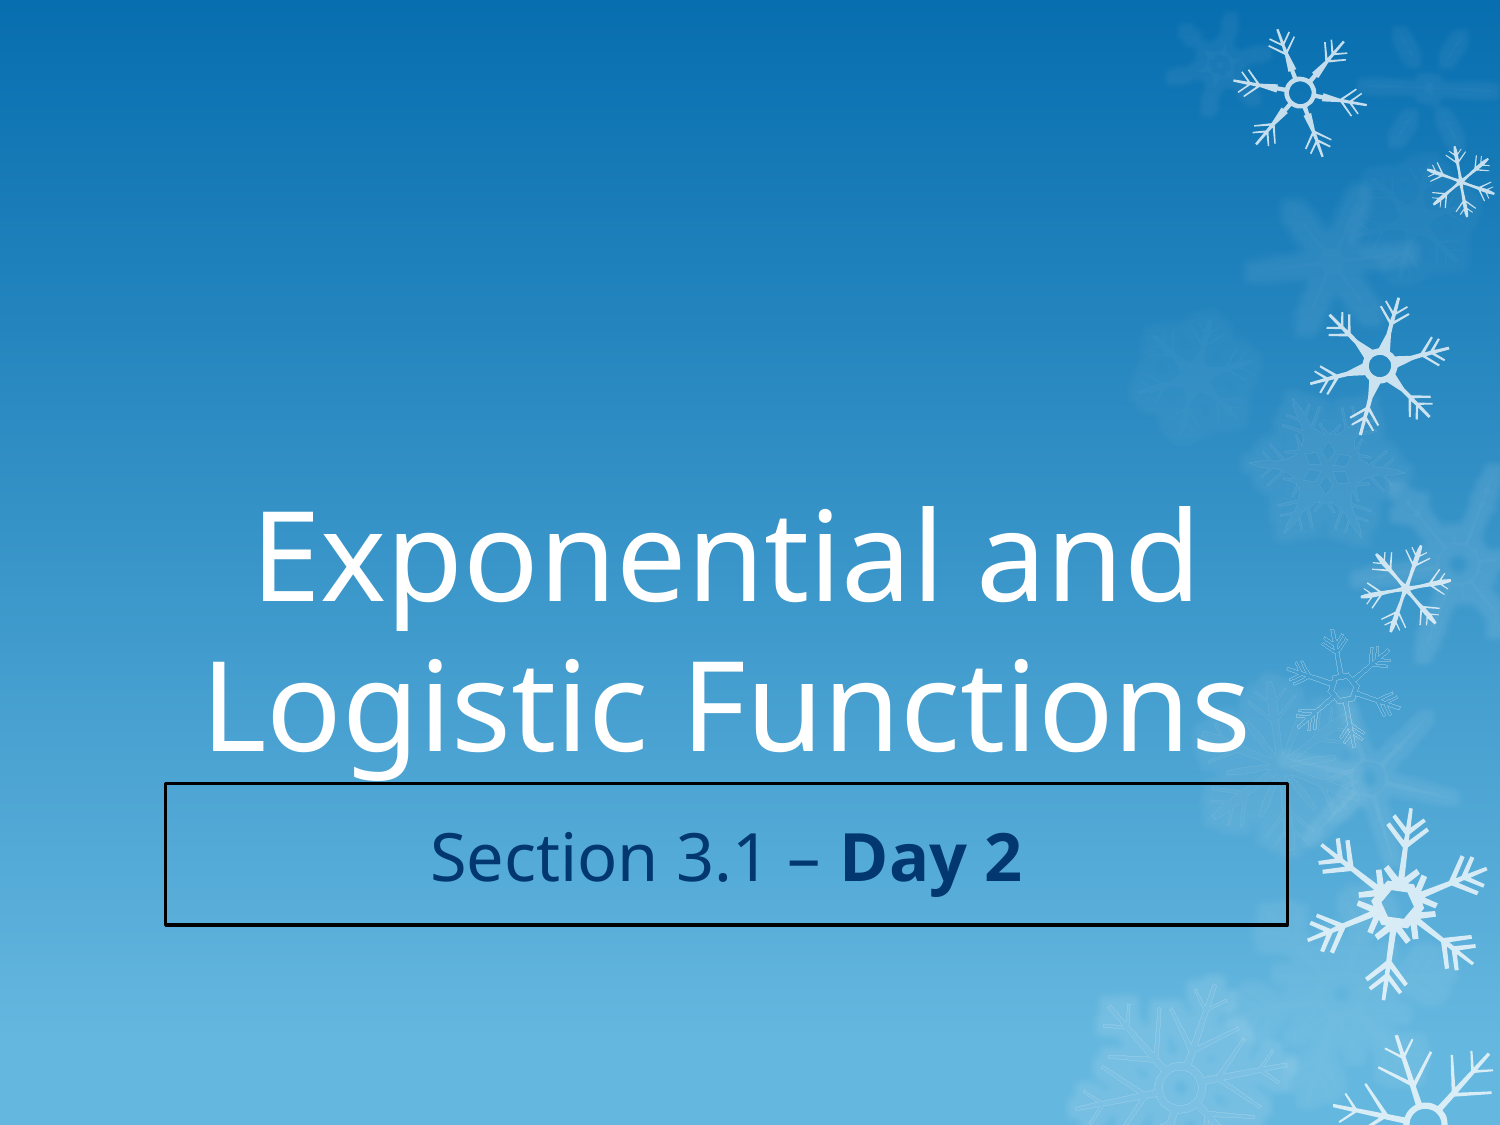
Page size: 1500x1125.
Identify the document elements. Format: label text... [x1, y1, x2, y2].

subtitle Section 3.1 – Day 2 [164, 782, 1289, 927]
title Exponential and Logistic Functions [165, 542, 1288, 782]
